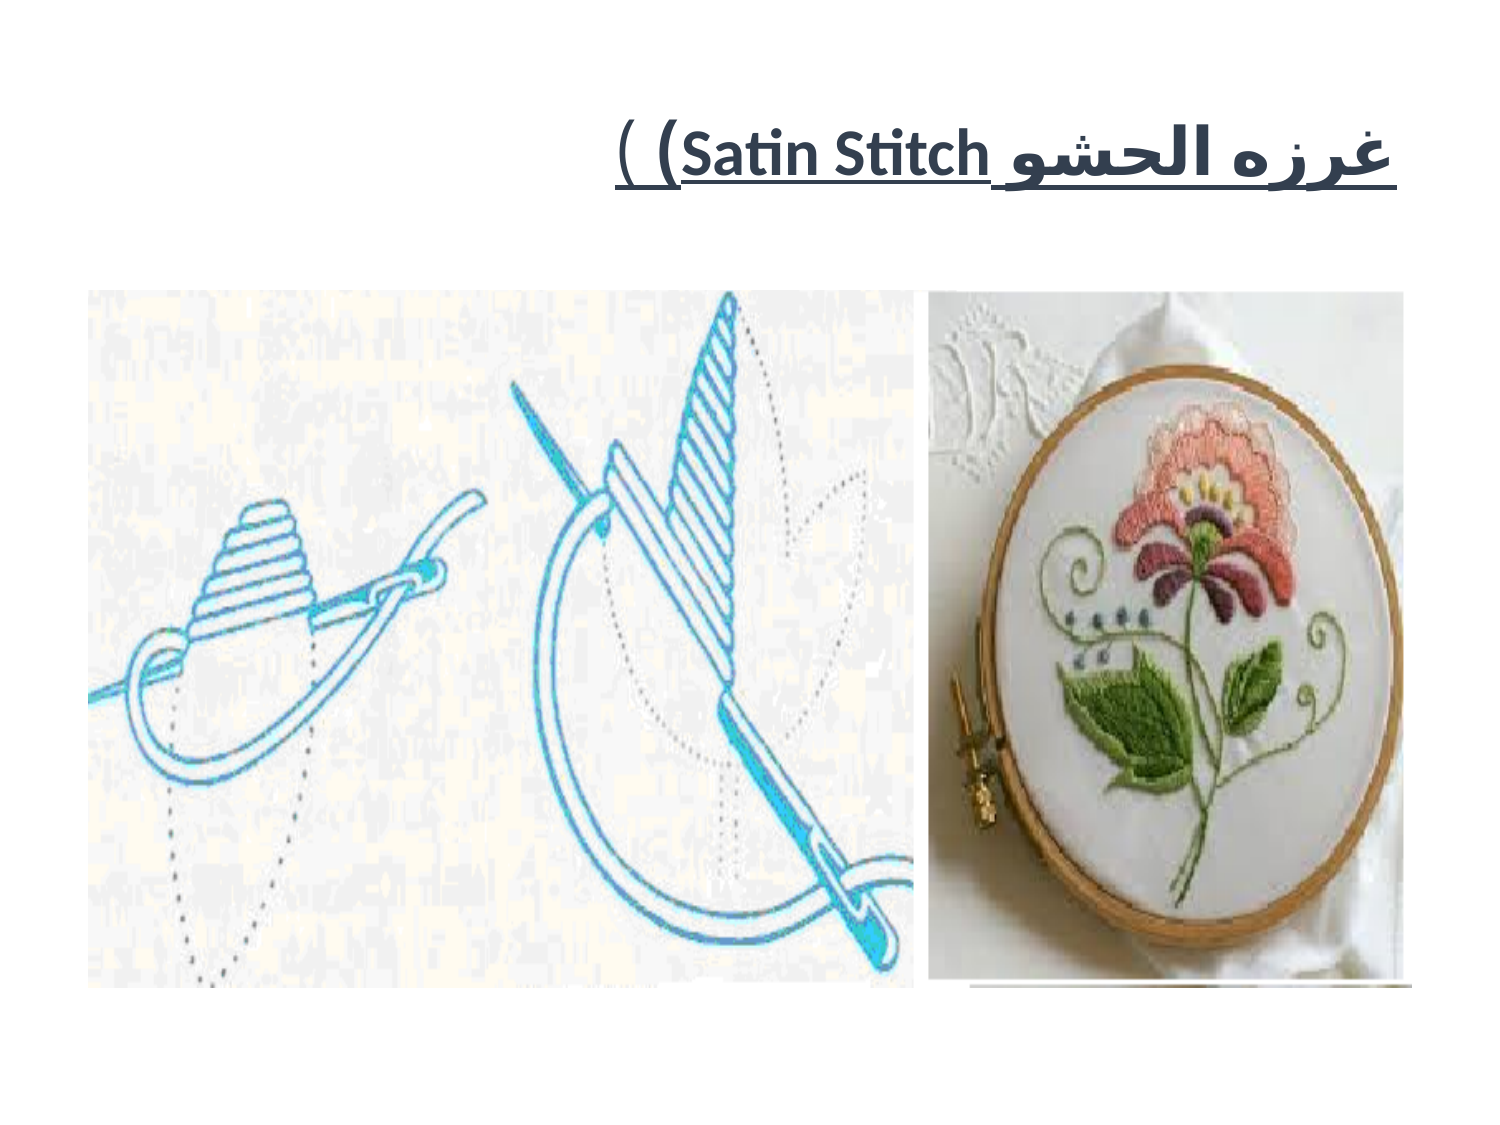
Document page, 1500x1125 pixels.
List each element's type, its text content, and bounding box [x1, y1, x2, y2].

picture [88, 290, 1412, 988]
text_box غرزه الحشو Satin Stitch) ) [600, 101, 1412, 197]
